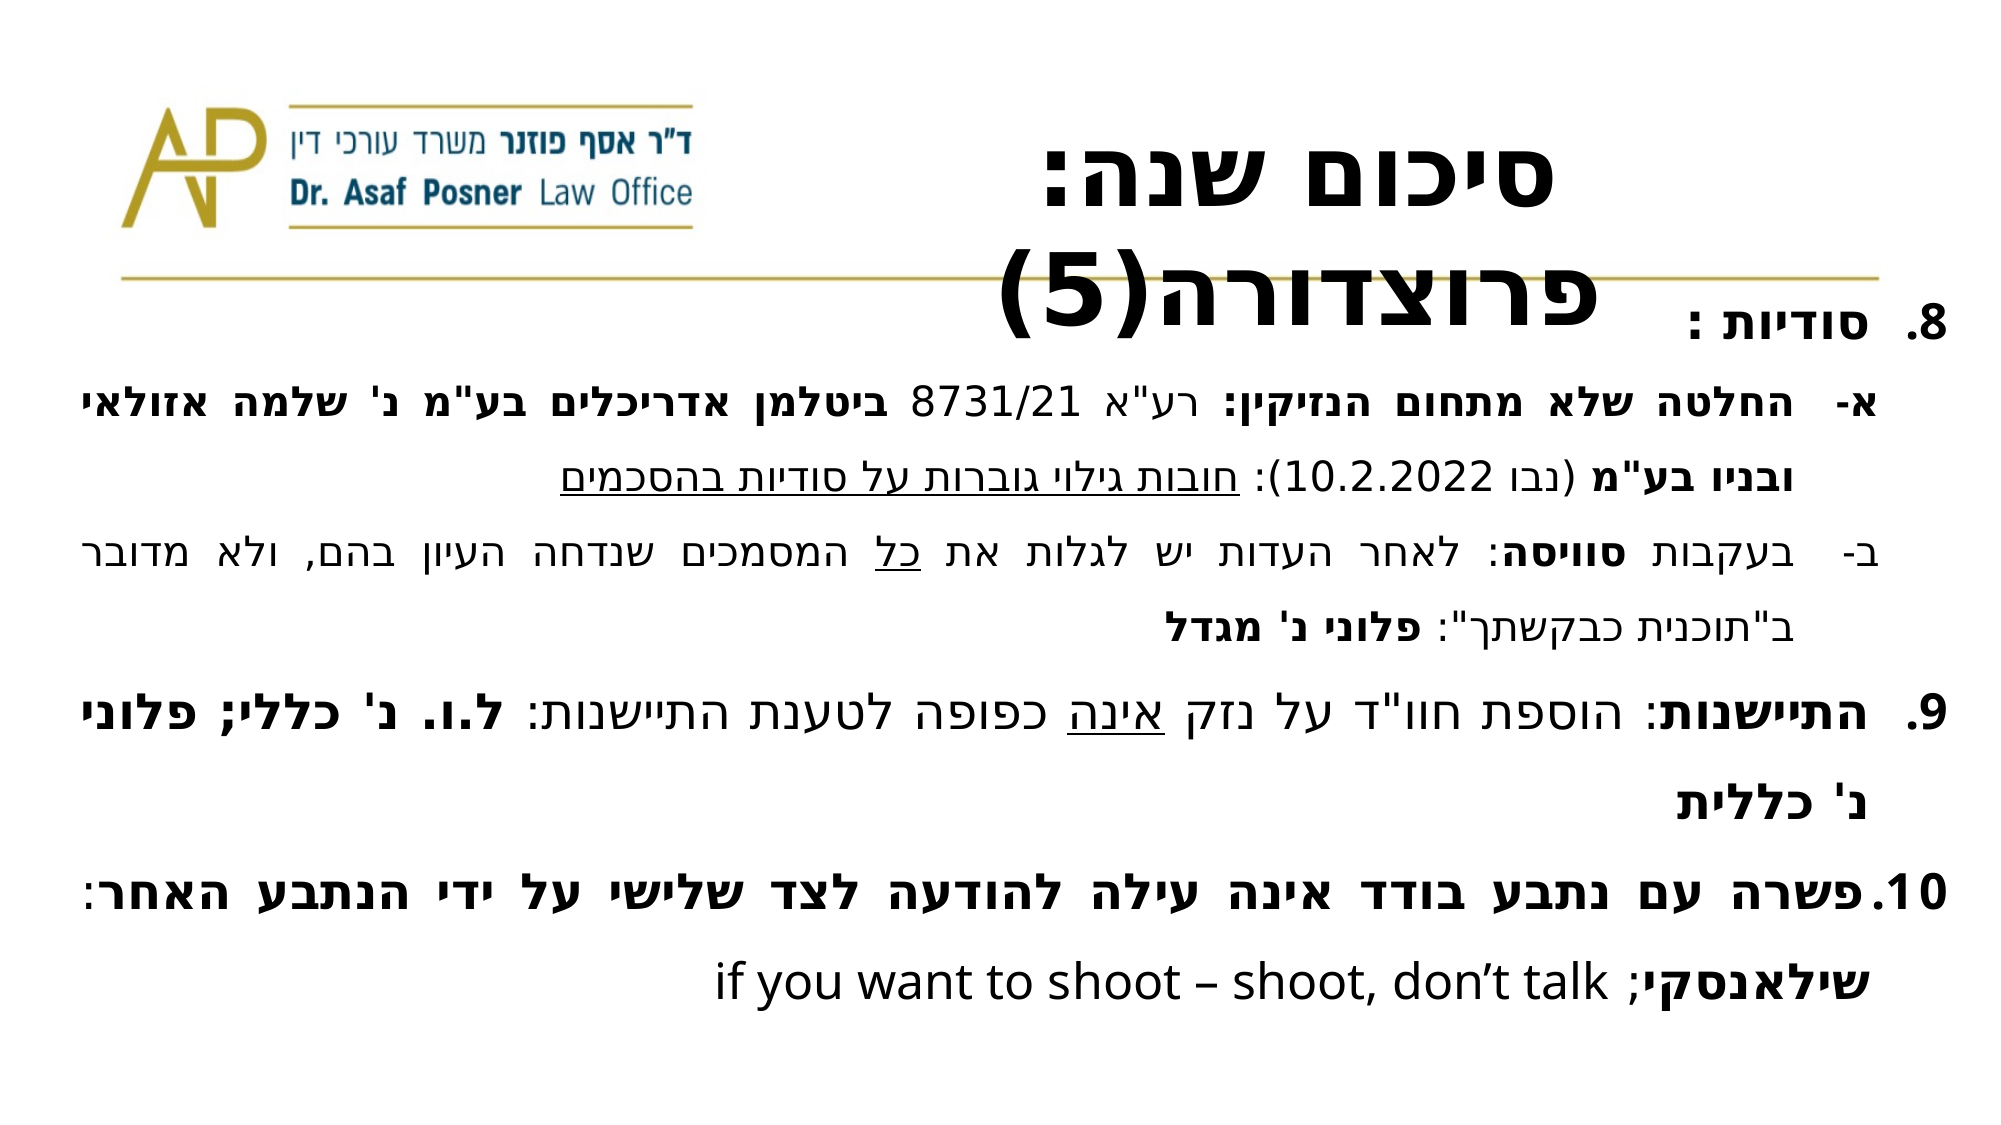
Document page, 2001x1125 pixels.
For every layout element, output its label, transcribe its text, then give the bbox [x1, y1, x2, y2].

picture [0, 0, 2000, 295]
text_box סודיות : החלטה שלא מתחום הנזיקין: רע"א 8731/21 ביטלמן אדריכלים בע"מ נ' שלמה אזולאי ובניו בע"מ (נבו 10.2.2022): חובות גילוי גוברות על סודיות בהסכמים בעקבות סוויסה: לאחר העדות יש לגלות את כל המסמכים שנדחה העיון בהם, ולא מדובר ב"תוכנית כבקשתך": פלוני נ' מגדל התיישנות: הוספת חוו"ד על נזק אינה כפופה לטענת התיישנות: ל.ו. נ' כללי; פלוני נ' כללית פשרה עם נתבע בודד אינה עילה להודעה לצד שלישי על ידי הנתבע האחר: שילאנסקי; if you want to shoot – shoot, don’t talk [65, 295, 1970, 1017]
